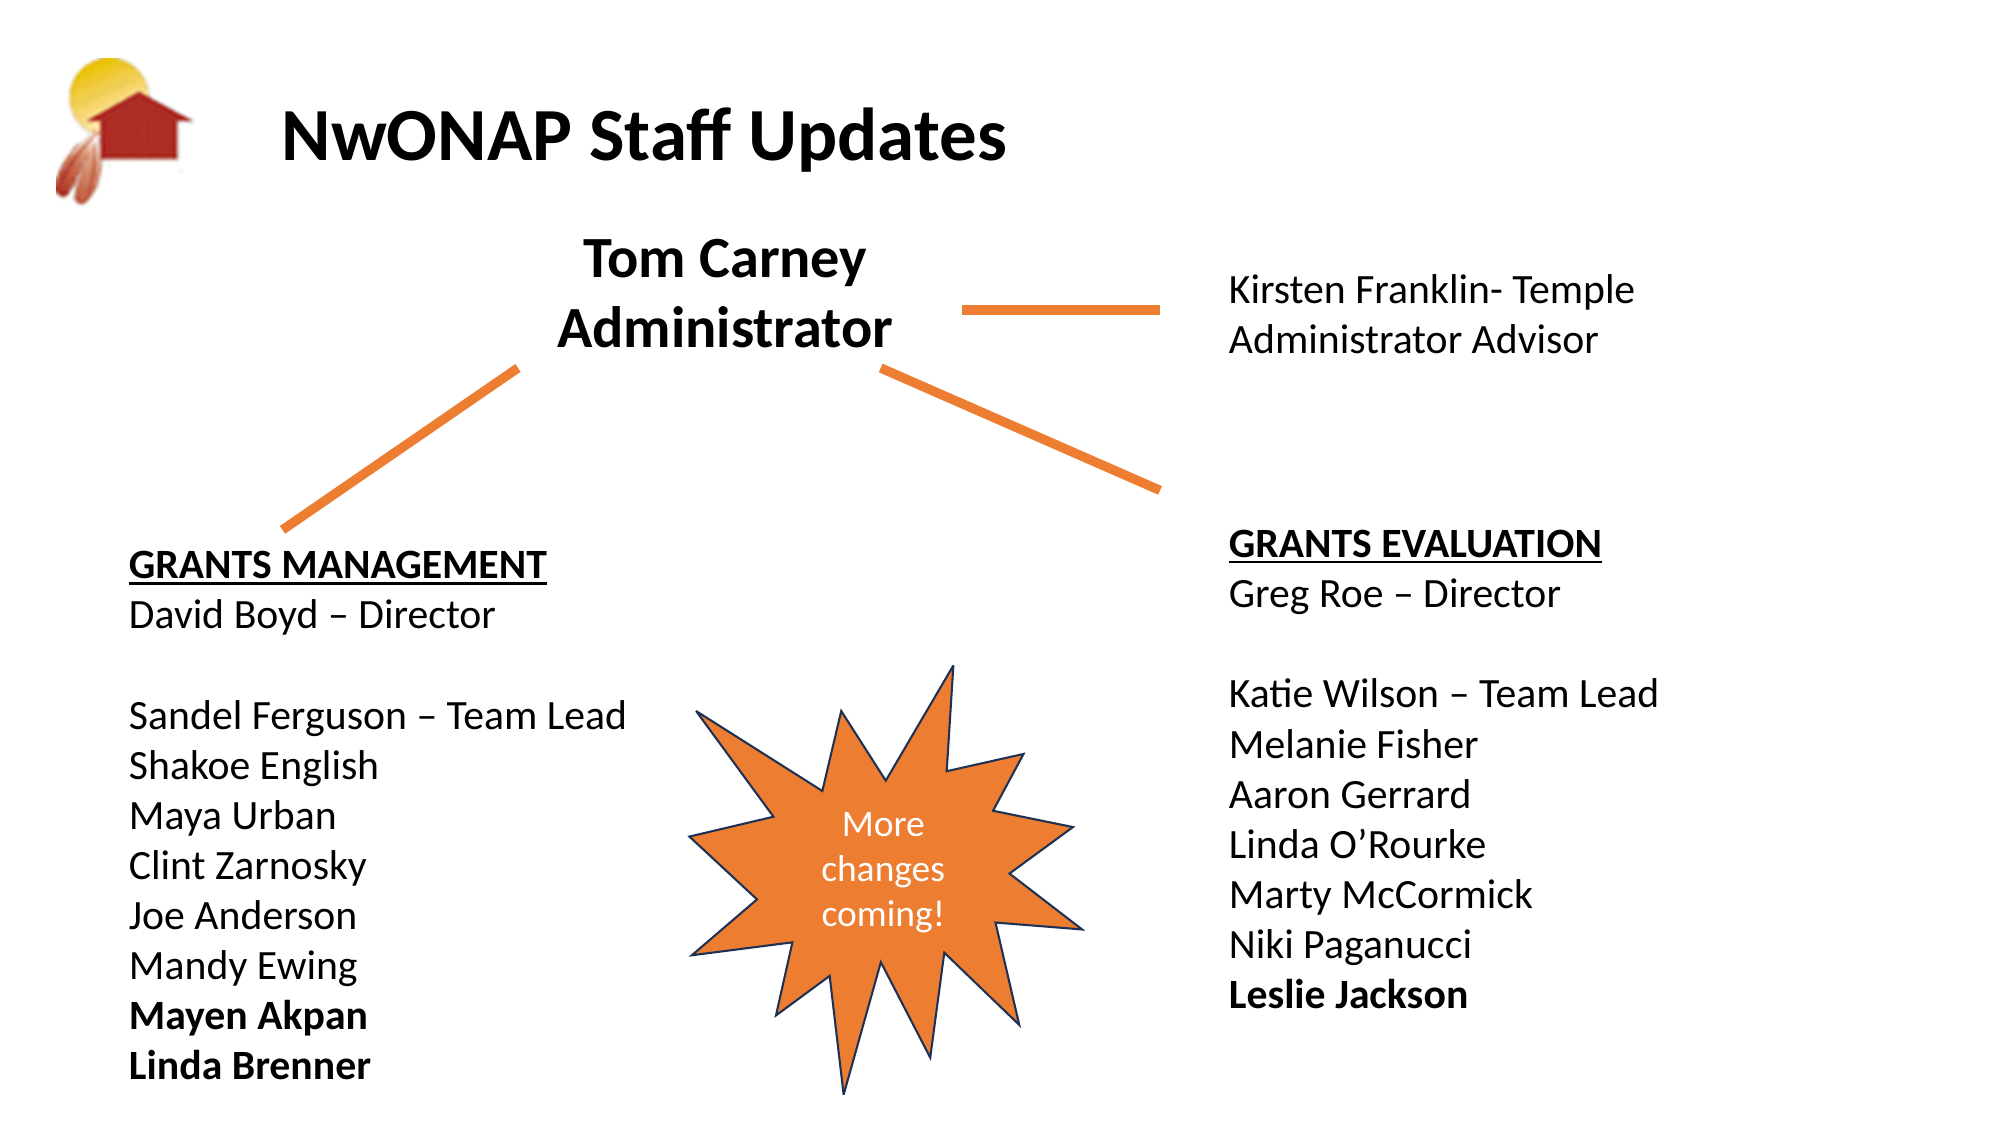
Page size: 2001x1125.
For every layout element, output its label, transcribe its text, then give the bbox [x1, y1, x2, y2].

text_box Kirsten Franklin- Temple Administrator Advisor [1214, 254, 1651, 370]
text_box GRANTS EVALUATION Greg Roe – Director Katie Wilson – Team Lead Melanie Fisher Aaron Gerrard Linda O’Rourke Marty McCormick Niki Paganucci Leslie Jackson [1213, 508, 1675, 1024]
text_box GRANTS MANAGEMENT David Boyd – Director Sandel Ferguson – Team Lead Shakoe English Maya Urban Clint Zarnosky Joe Anderson Mandy Ewing Mayen Akpan Linda Brenner [113, 529, 643, 1096]
picture [56, 58, 197, 210]
text_box More changes coming! [687, 664, 1086, 1095]
text_box Tom Carney Administrator [542, 211, 909, 367]
text_box NwONAP Staff Updates [266, 78, 1023, 183]
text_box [880, 367, 1160, 491]
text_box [282, 367, 519, 530]
